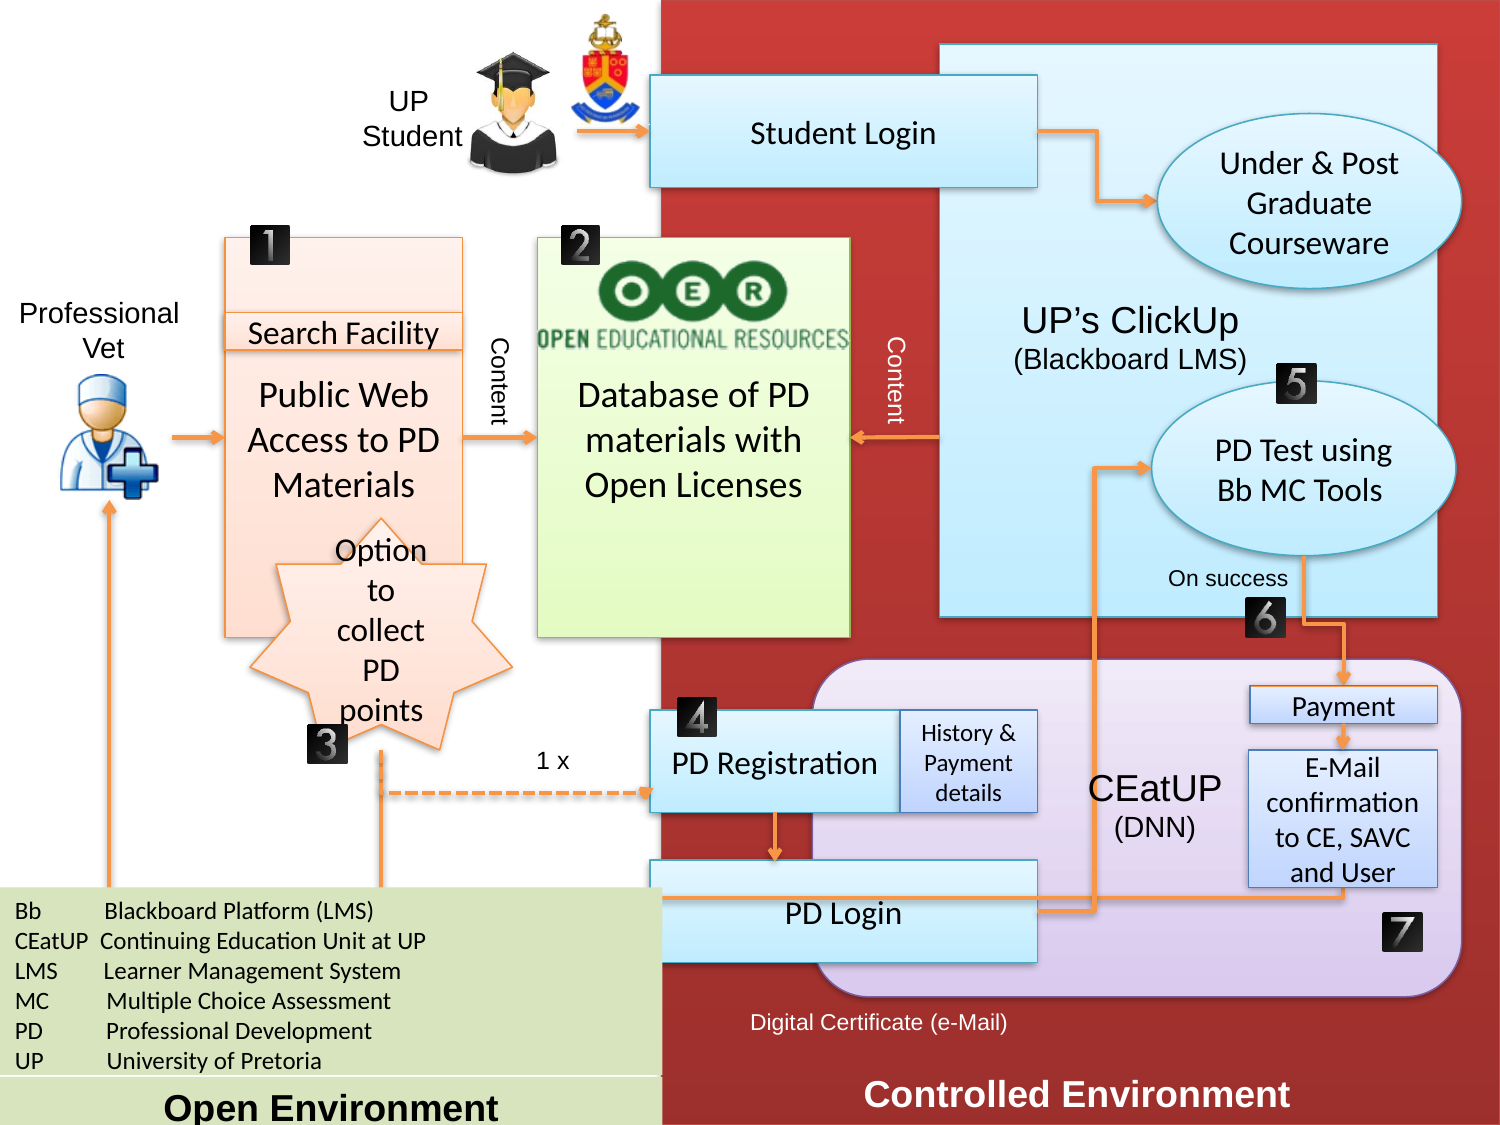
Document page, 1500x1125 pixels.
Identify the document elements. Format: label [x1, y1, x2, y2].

text_box [0, 0, 1500, 1125]
